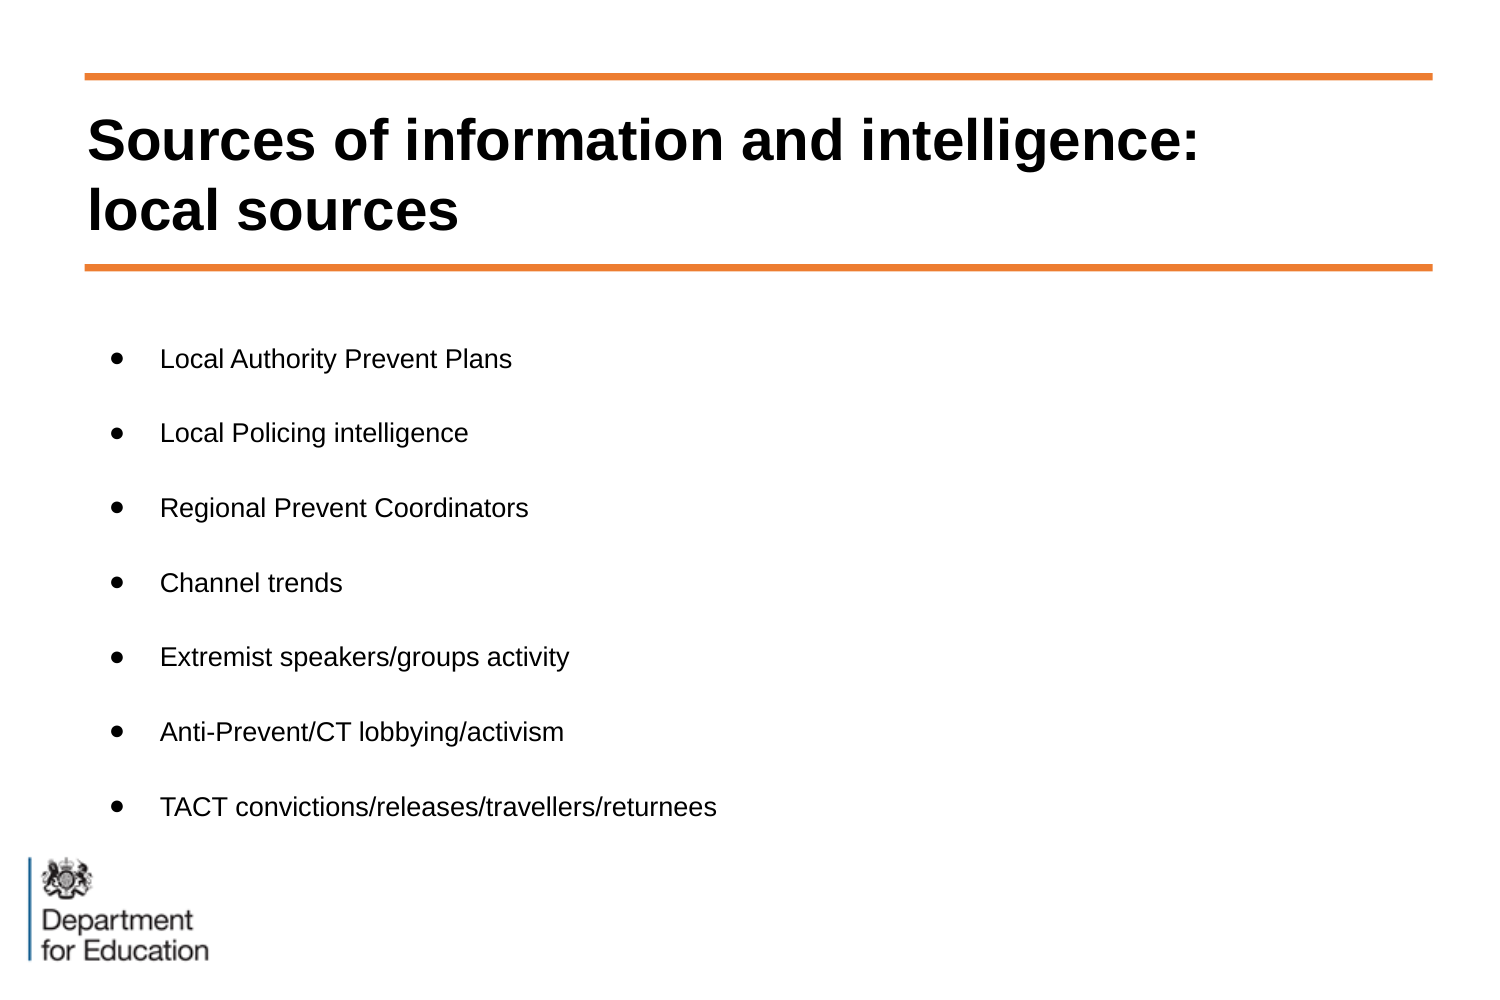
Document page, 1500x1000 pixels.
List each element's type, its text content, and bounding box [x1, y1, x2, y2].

text_box Local Authority Prevent Plans Local Policing intelligence Regional Prevent Coordinators Channel trends Extremist speakers/groups activity Anti-Prevent/CT lobbying/activism TACT convictions/releases/travellers/returnees [69, 296, 1431, 859]
picture [24, 812, 213, 1000]
title Sources of information and intelligence: local sources [72, 88, 1433, 257]
